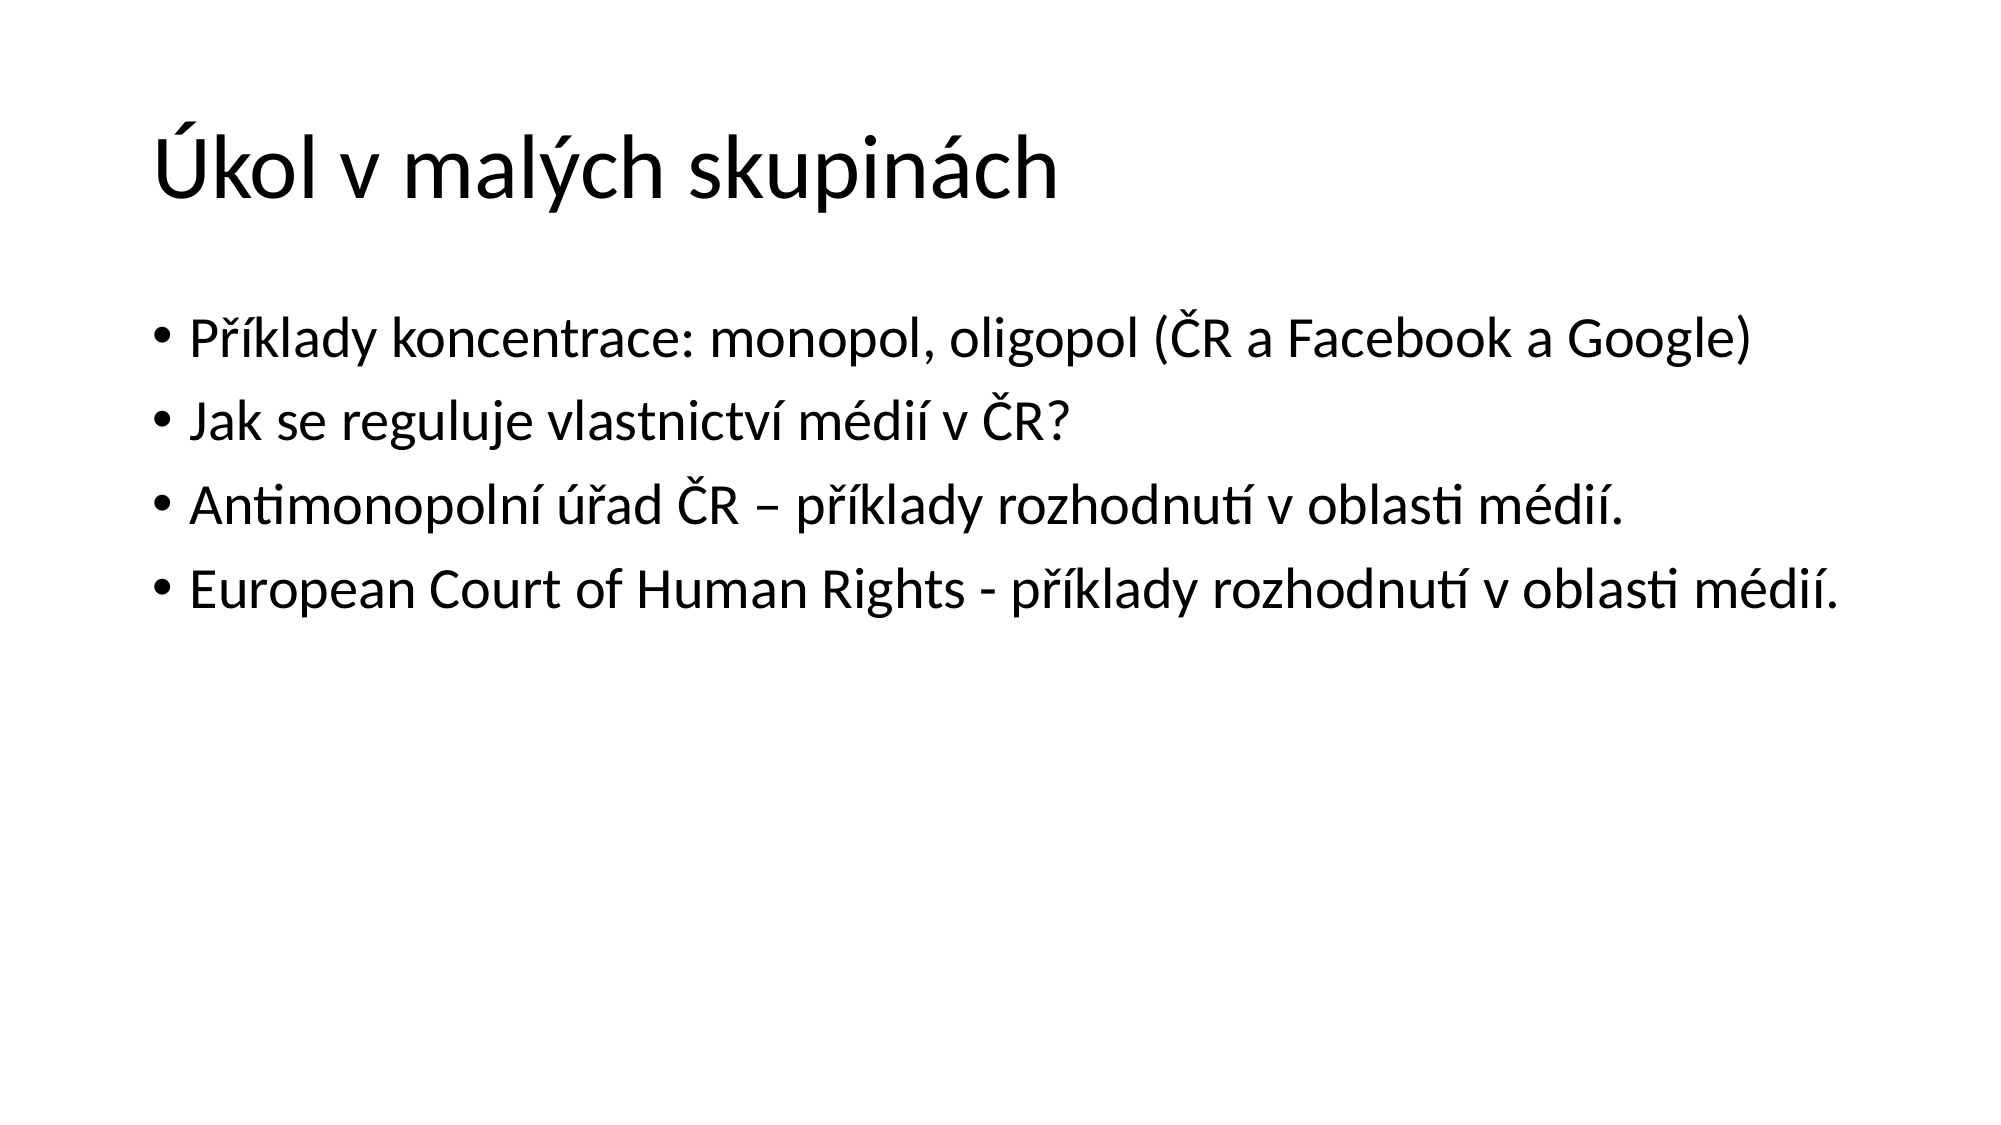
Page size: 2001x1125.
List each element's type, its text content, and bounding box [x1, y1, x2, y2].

list Příklady koncentrace: monopol, oligopol (ČR a Facebook a Google) Jak se reguluje vlastnictví médií v ČR? Antimonopolní úřad ČR – příklady rozhodnutí v oblasti médií. European Court of Human Rights - příklady rozhodnutí v oblasti médií. [137, 299, 1863, 1014]
title Úkol v malých skupinách [137, 59, 1863, 278]
